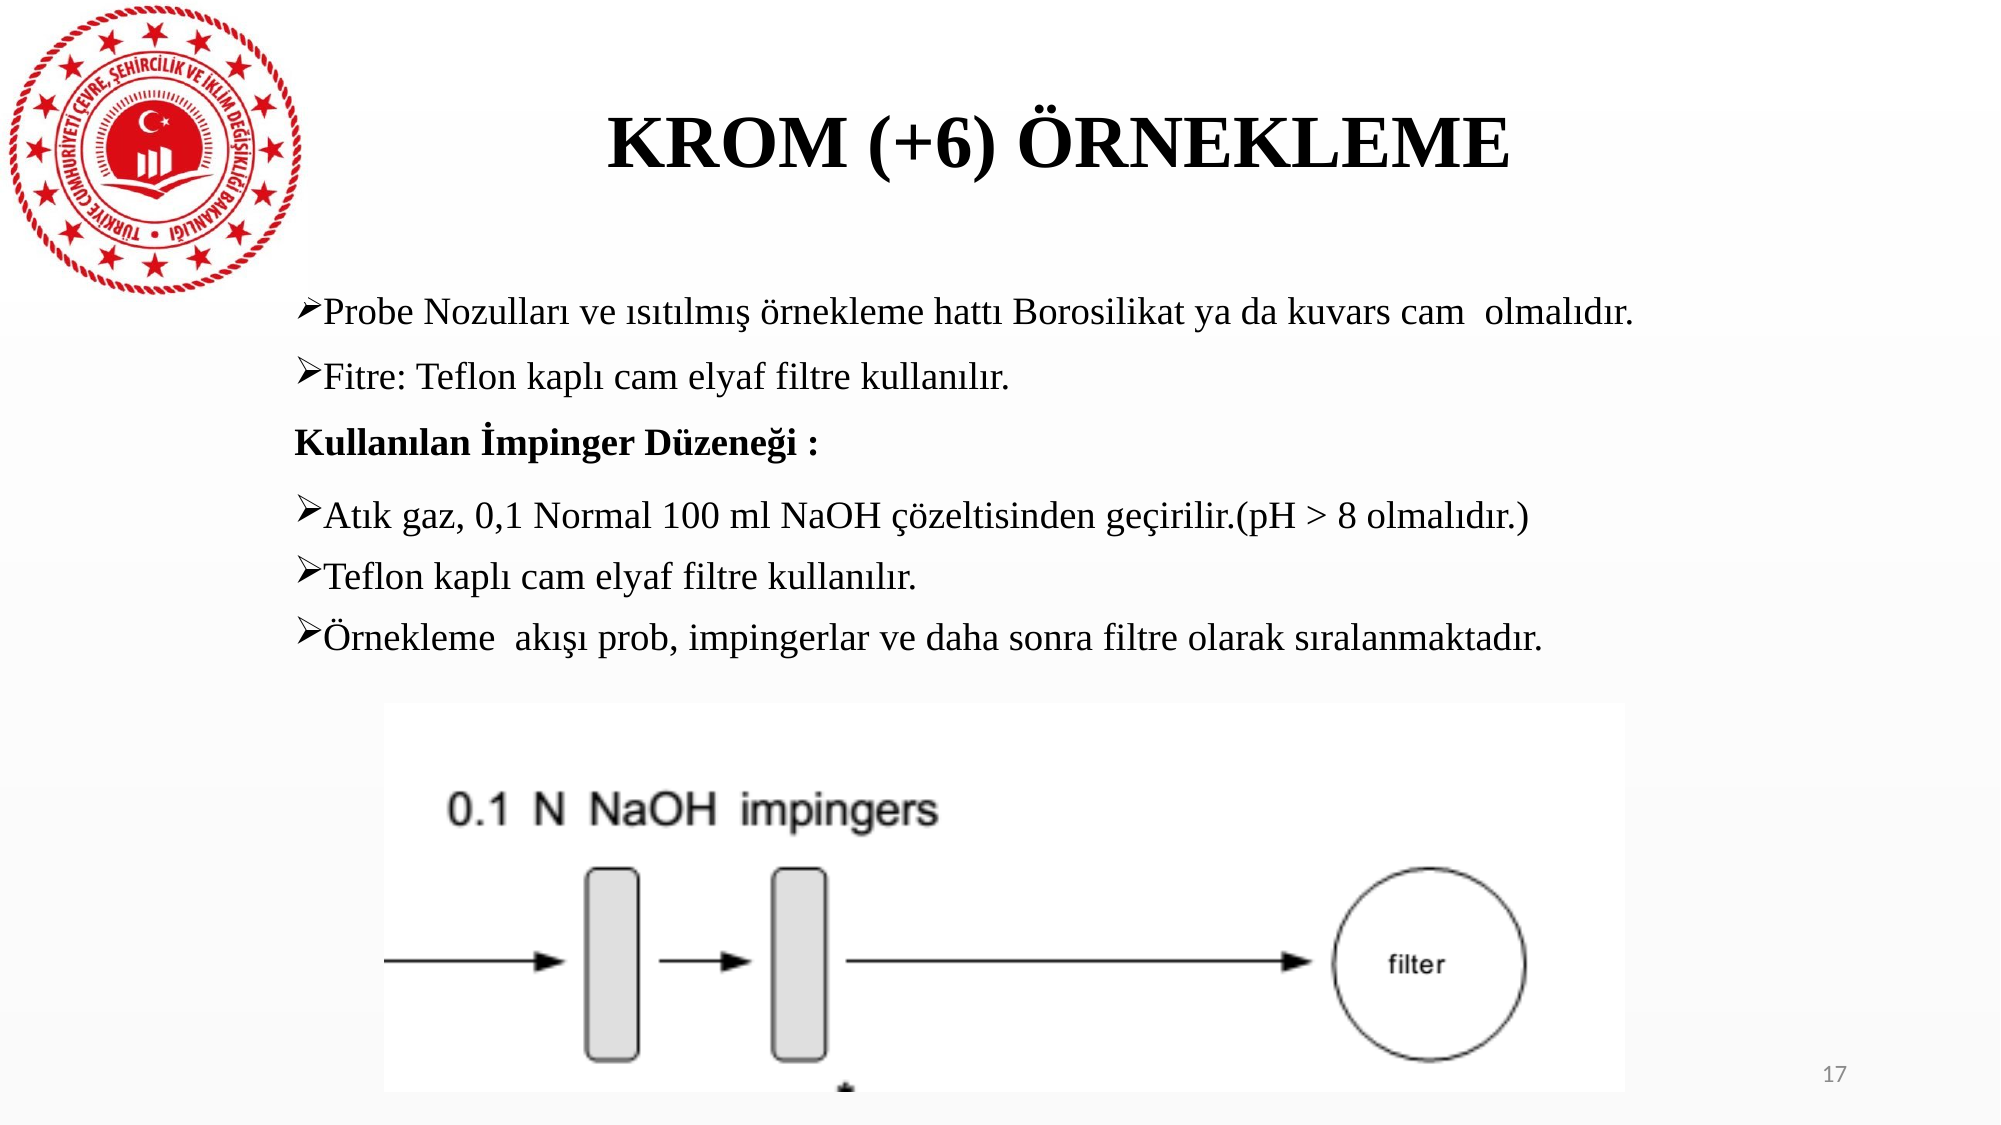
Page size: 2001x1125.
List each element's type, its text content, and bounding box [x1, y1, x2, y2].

list Probe Nozulları ve ısıtılmış örnekleme hattı Borosilikat ya da kuvars cam olmalıdır. Fitre: Teflon kaplı cam elyaf filtre kullanılır. Kullanılan İmpinger Düzeneği : Atık gaz, 0,1 Normal 100 ml NaOH çözeltisinden geçirilir.(pH > 8 olmalıdır.) Teflon kaplı cam elyaf filtre kullanılır. Örnekleme akışı prob, impingerlar ve daha sonra filtre olarak sıralanmaktadır. [279, 283, 1730, 672]
picture [0, 0, 311, 302]
picture [384, 703, 1625, 1092]
title KROM (+6) ÖRNEKLEME [311, 59, 1877, 228]
slide_number 17 [1412, 1042, 1863, 1103]
